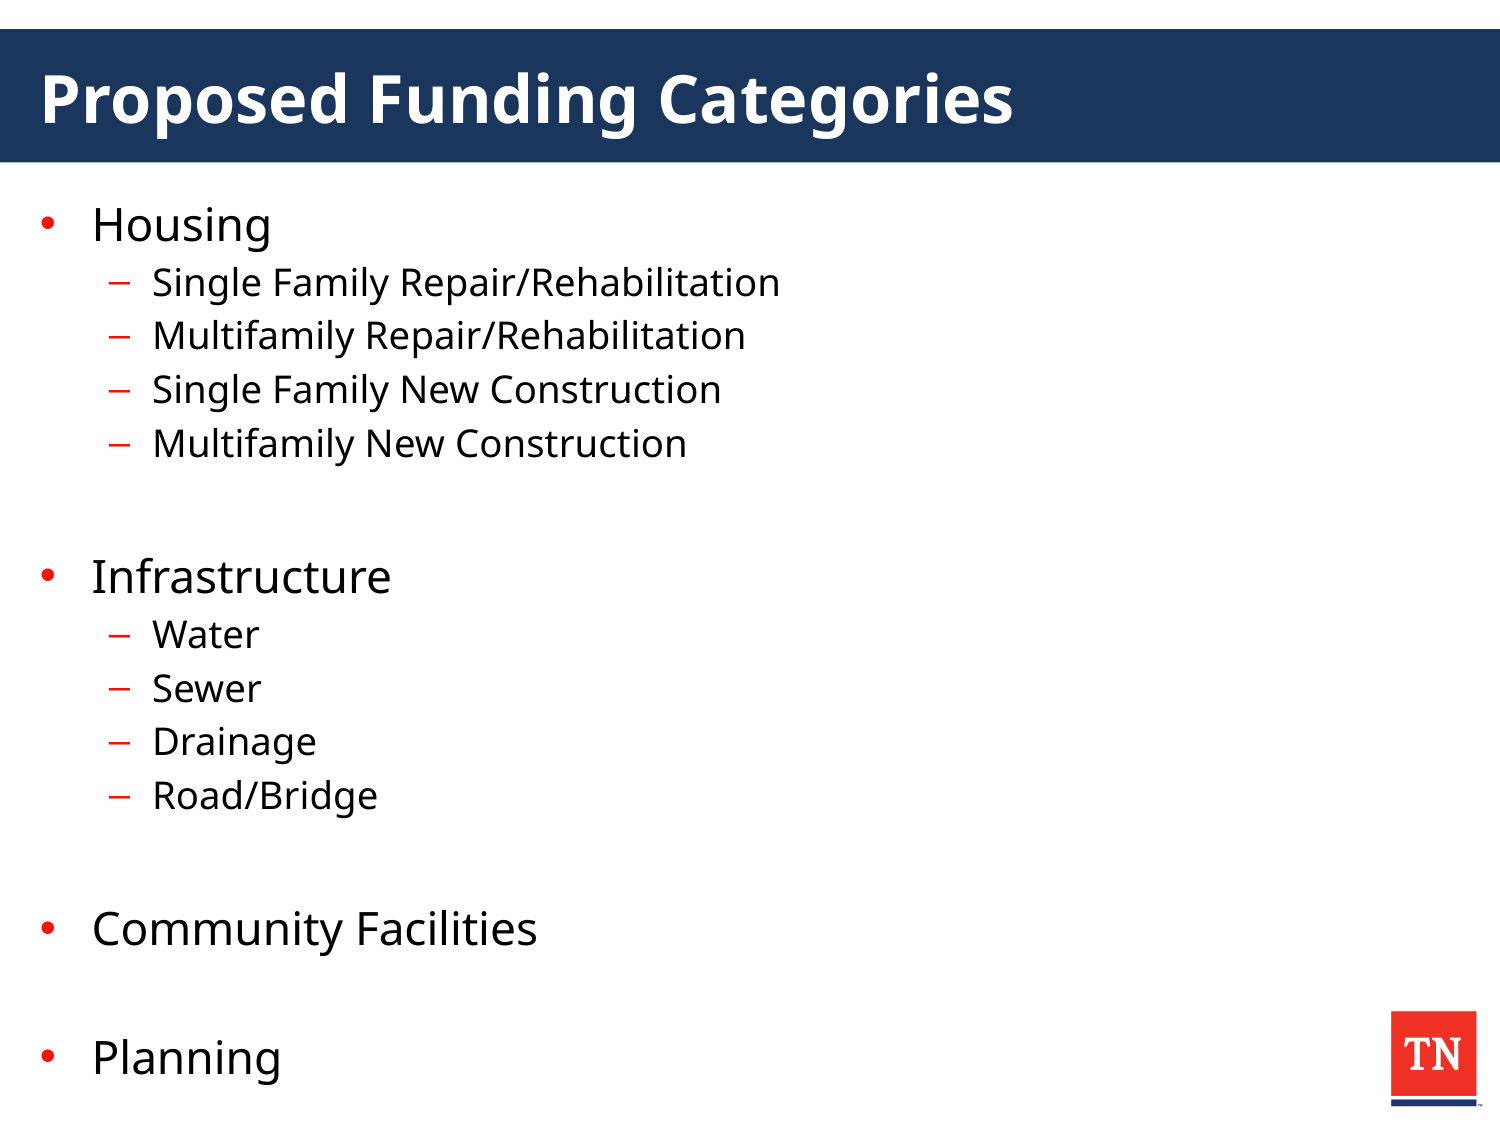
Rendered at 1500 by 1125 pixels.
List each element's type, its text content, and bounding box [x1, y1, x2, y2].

list Housing Single Family Repair/Rehabilitation Multifamily Repair/Rehabilitation Single Family New Construction Multifamily New Construction Infrastructure Water Sewer Drainage Road/Bridge Community Facilities Planning [24, 187, 1475, 1100]
picture [1362, 987, 1500, 1125]
title Proposed Funding Categories [24, 29, 1475, 165]
